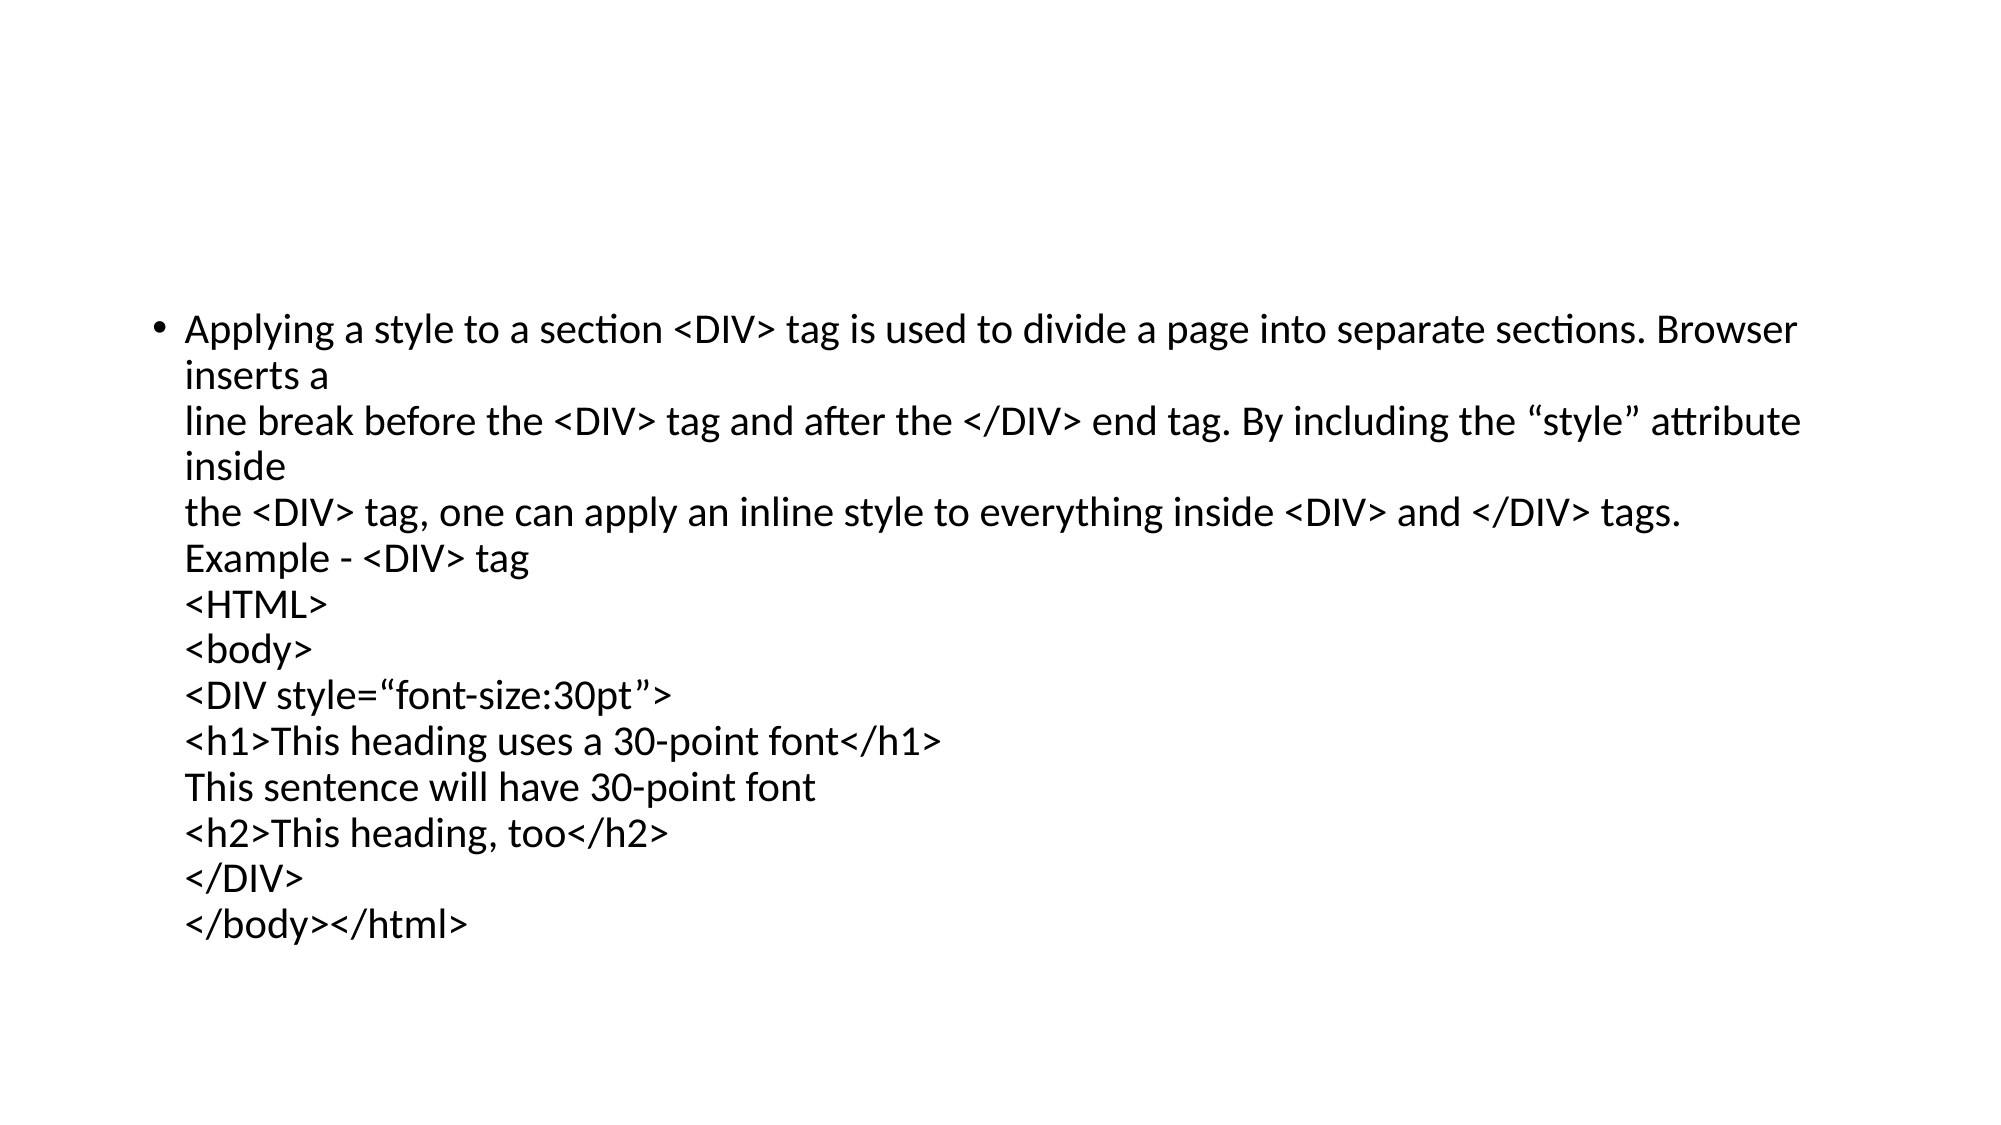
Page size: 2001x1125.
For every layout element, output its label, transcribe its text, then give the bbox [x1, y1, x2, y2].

list Applying a style to a section <DIV> tag is used to divide a page into separate sections. Browser inserts a line break before the <DIV> tag and after the </DIV> end tag. By including the “style” attribute inside the <DIV> tag, one can apply an inline style to everything inside <DIV> and </DIV> tags. Example - <DIV> tag <HTML> <body> <DIV style=“font-size:30pt”> <h1>This heading uses a 30-point font</h1> This sentence will have 30-point font <h2>This heading, too</h2> </DIV> </body></html> [137, 299, 1863, 1014]
